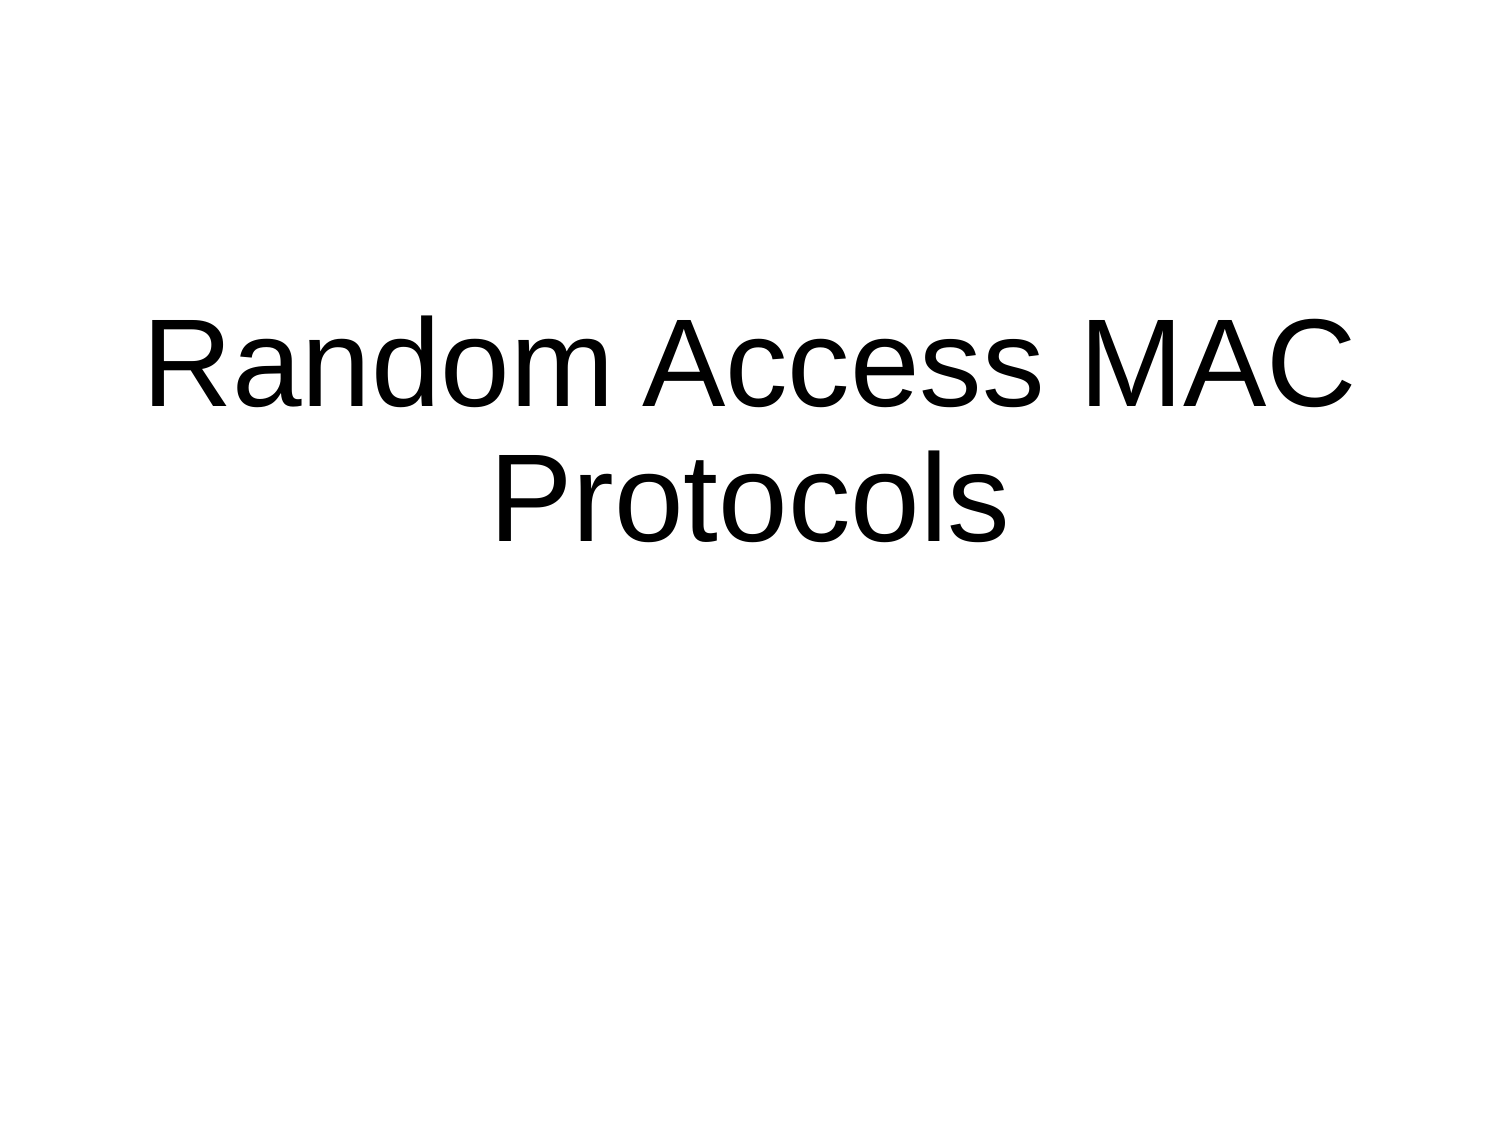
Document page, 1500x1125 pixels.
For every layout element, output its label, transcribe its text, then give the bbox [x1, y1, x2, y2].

title Random Access MAC Protocols [112, 184, 1388, 576]
